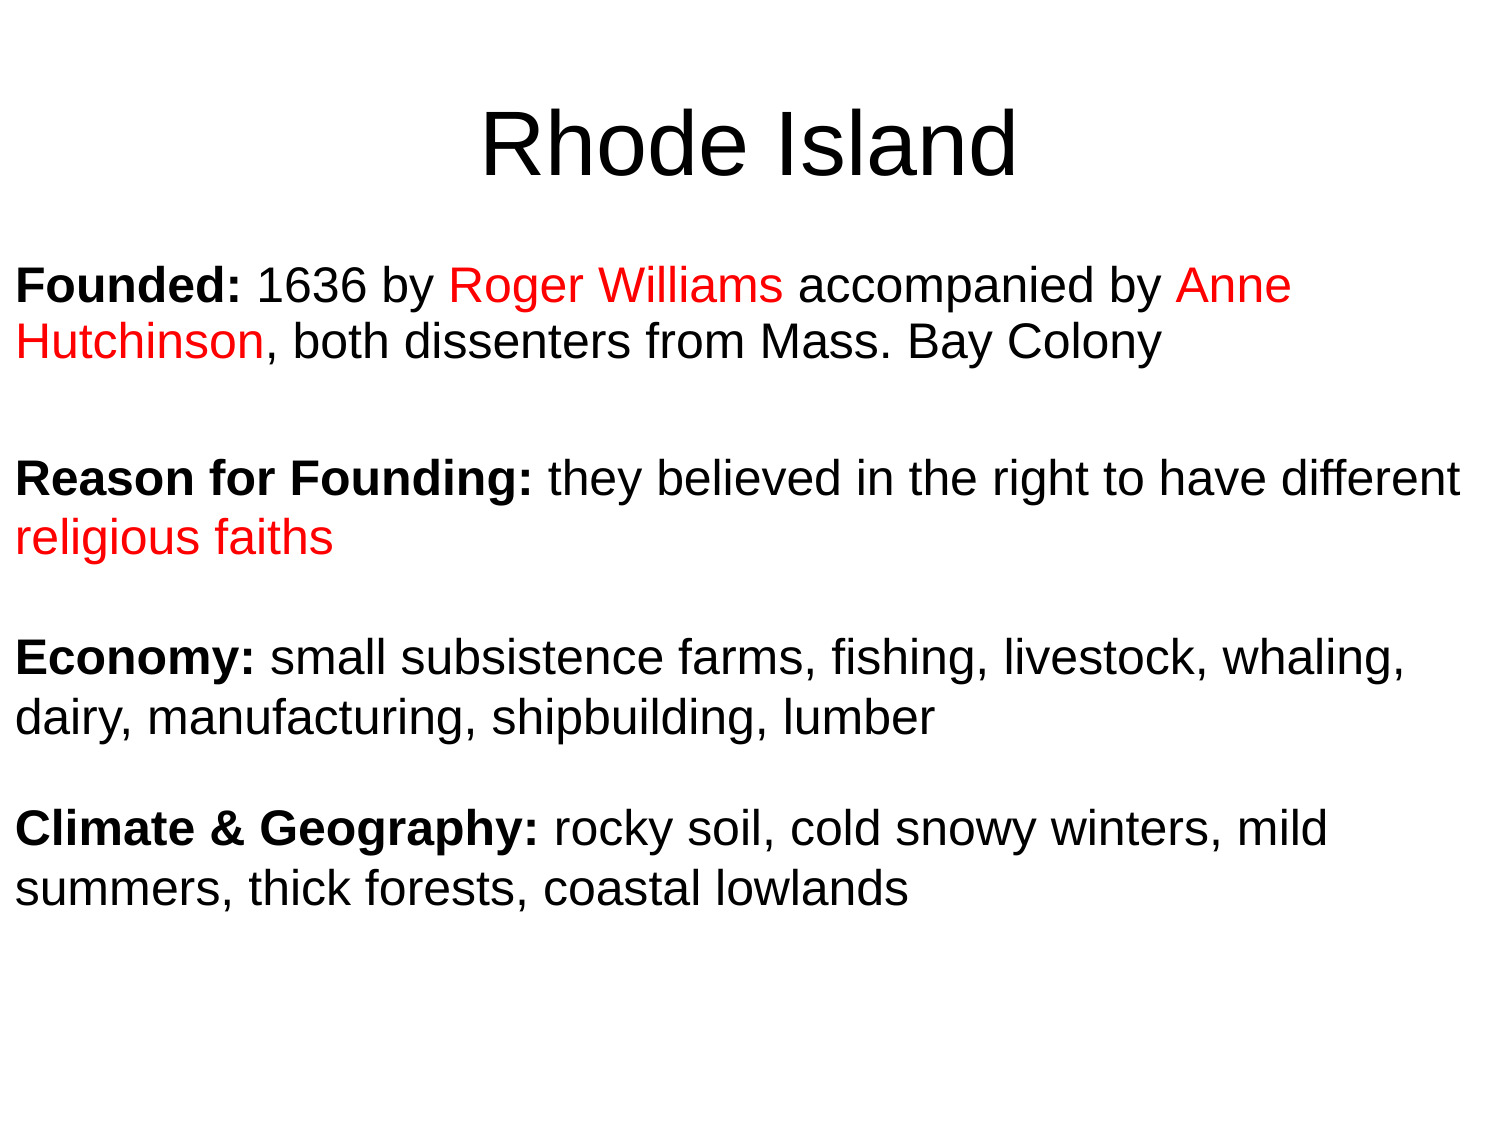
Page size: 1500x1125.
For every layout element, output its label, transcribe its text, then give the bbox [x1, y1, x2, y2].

text_box Reason for Founding: they believed in the right to have different religious faiths [0, 437, 1500, 573]
text_box Economy: small subsistence farms, fishing, livestock, whaling, dairy, manufacturing, shipbuilding, lumber [0, 617, 1500, 753]
title Rhode Island [74, 44, 1426, 233]
table_header Founded: 1636 by Roger Williams accompanied by Anne Hutchinson, both dissenters from Mass. Bay Colony [0, 250, 1500, 387]
text_box Climate & Geography: rocky soil, cold snowy winters, mild summers, thick forests, coastal lowlands [0, 787, 1499, 923]
